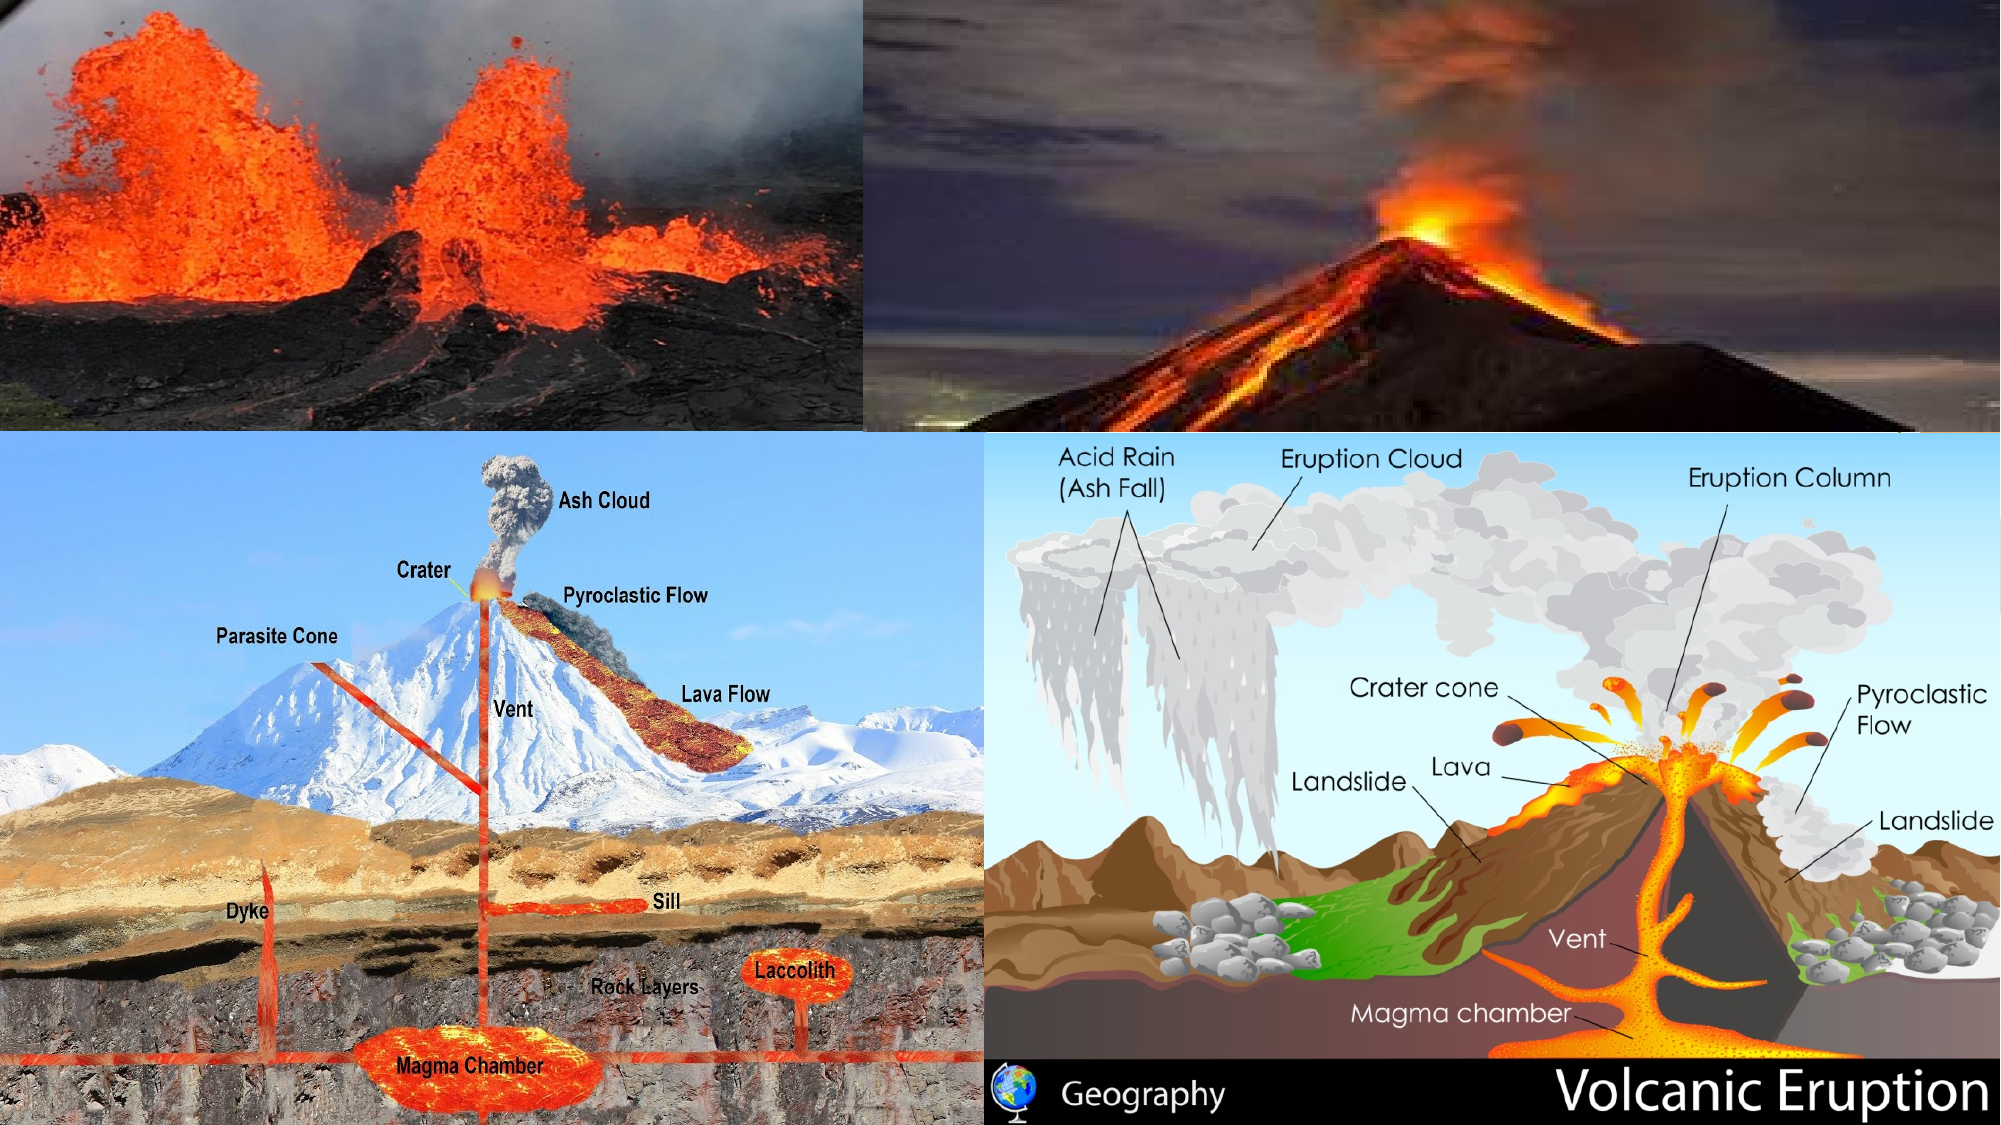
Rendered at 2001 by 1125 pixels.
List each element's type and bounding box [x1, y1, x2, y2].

list [0, 432, 988, 1125]
list [983, 433, 2000, 1125]
picture [0, 0, 2001, 1125]
